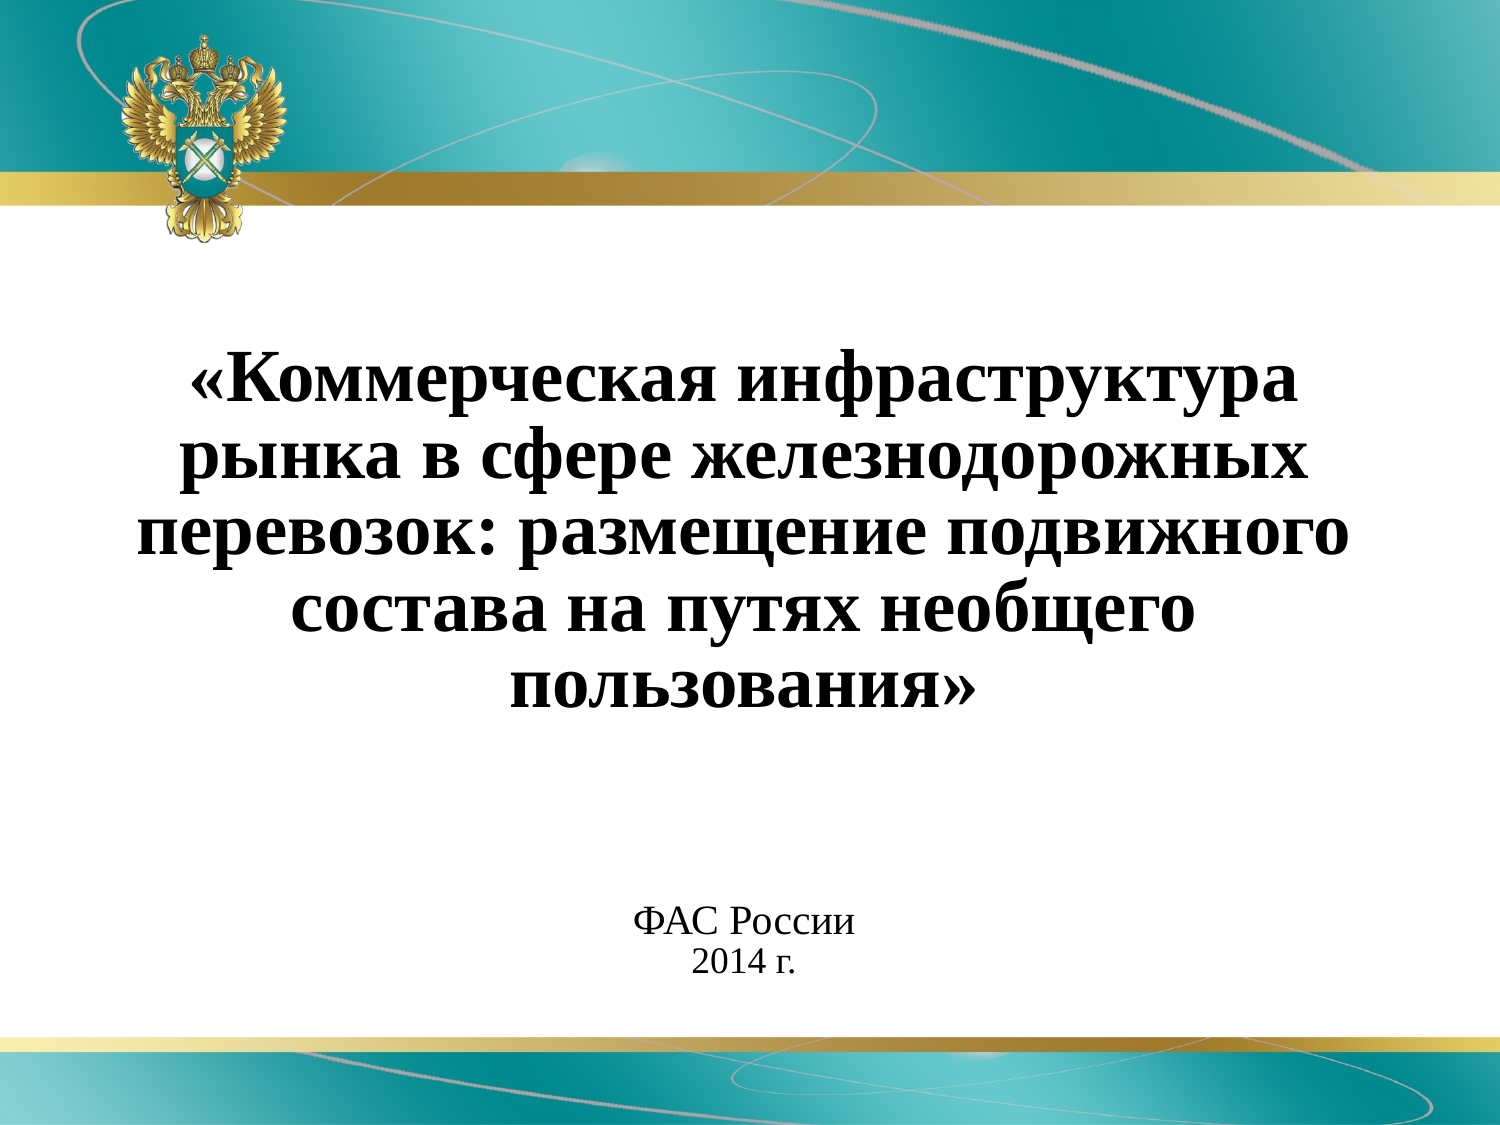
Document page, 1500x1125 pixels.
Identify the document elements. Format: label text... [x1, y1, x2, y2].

picture [0, 0, 1500, 243]
text_box «Коммерческая инфраструктура рынка в сфере железнодорожных перевозок: размещение подвижного состава на путях необщего пользования» ФАС России 2014 г. [112, 257, 1376, 979]
picture [0, 1037, 1500, 1125]
